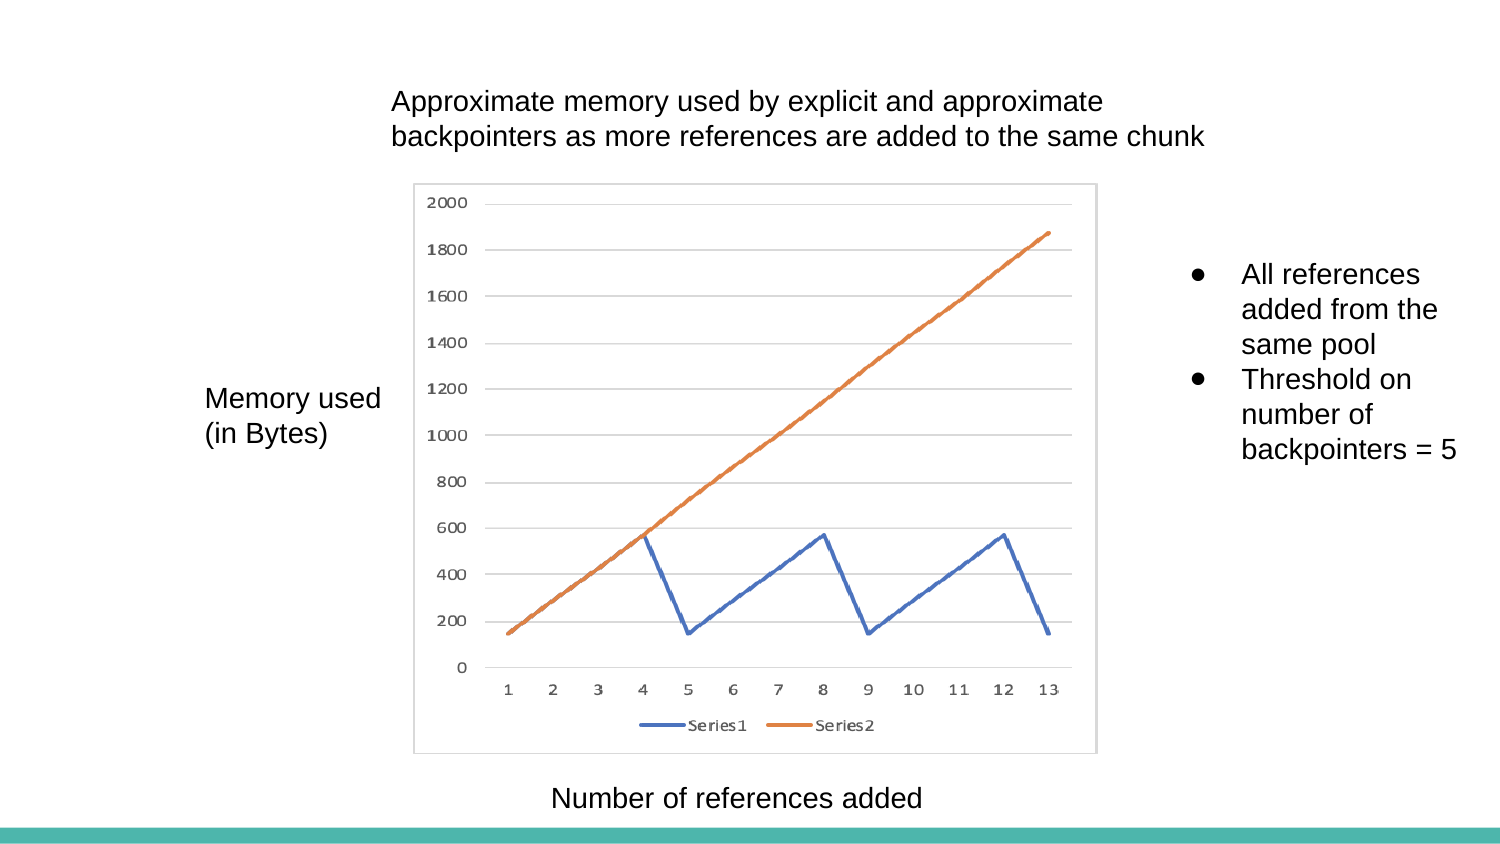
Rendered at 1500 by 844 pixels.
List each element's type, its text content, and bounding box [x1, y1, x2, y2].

text_box All references added from the same pool Threshold on number of backpointers = 5 [1151, 240, 1500, 548]
text_box Approximate memory used by explicit and approximate backpointers as more references are added to the same chunk [376, 67, 1226, 157]
text_box Memory used (in Bytes) [189, 364, 408, 439]
picture [413, 183, 1098, 755]
text_box Number of references added [535, 764, 976, 826]
